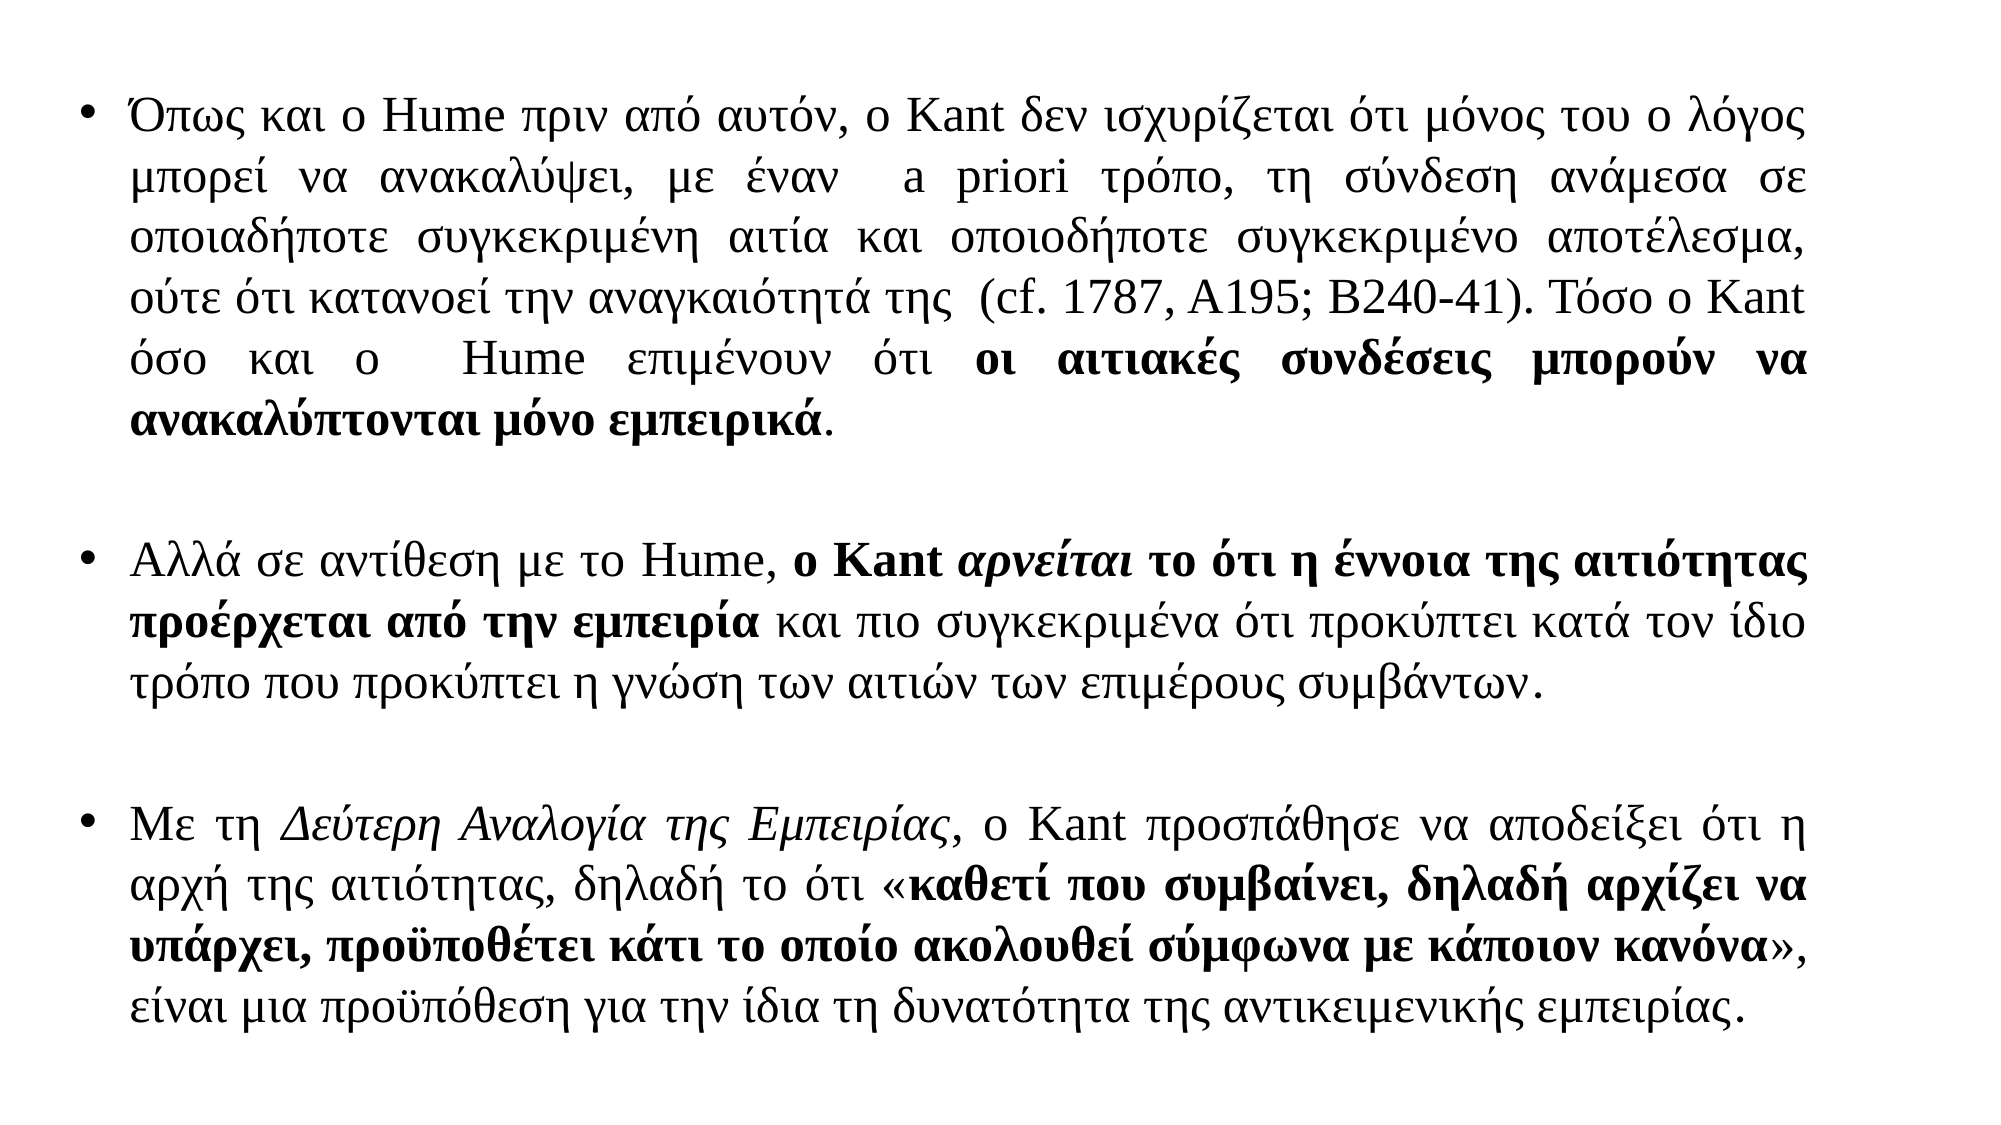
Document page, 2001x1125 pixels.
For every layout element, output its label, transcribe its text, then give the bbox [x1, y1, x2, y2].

list Όπως και ο Hume πριν από αυτόν, ο Kant δεν ισχυρίζεται ότι μόνος του ο λόγος μπορεί να ανακαλύψει, με έναν a priori τρόπο, τη σύνδεση ανάμεσα σε οποιαδήποτε συγκεκριμένη αιτία και οποιοδήποτε συγκεκριμένο αποτέλεσμα, ούτε ότι κατανοεί την αναγκαιότητά της (cf. 1787, A195; B240-41). Τόσο ο Kant όσο και ο Hume επιμένουν ότι οι αιτιακές συνδέσεις μπορούν να ανακαλύπτονται μόνο εμπειρικά. Αλλά σε αντίθεση με το Hume, ο Kant αρνείται το ότι η έννοια της αιτιότητας προέρχεται από την εμπειρία και πιο συγκεκριμένα ότι προκύπτει κατά τον ίδιο τρόπο που προκύπτει η γνώση των αιτιών των επιμέρους συμβάντων. Με τη Δεύτερη Αναλογία της Εμπειρίας, ο Kant προσπάθησε να αποδείξει ότι η αρχή της αιτιότητας, δηλαδή το ότι «καθετί που συμβαίνει, δηλαδή αρχίζει να υπάρχει, προϋποθέτει κάτι το οποίο ακολουθεί σύμφωνα με κάποιον κανόνα», είναι μια προϋπόθεση για την ίδια τη δυνατότητα της αντικειμενικής εμπειρίας. [64, 73, 1824, 1064]
